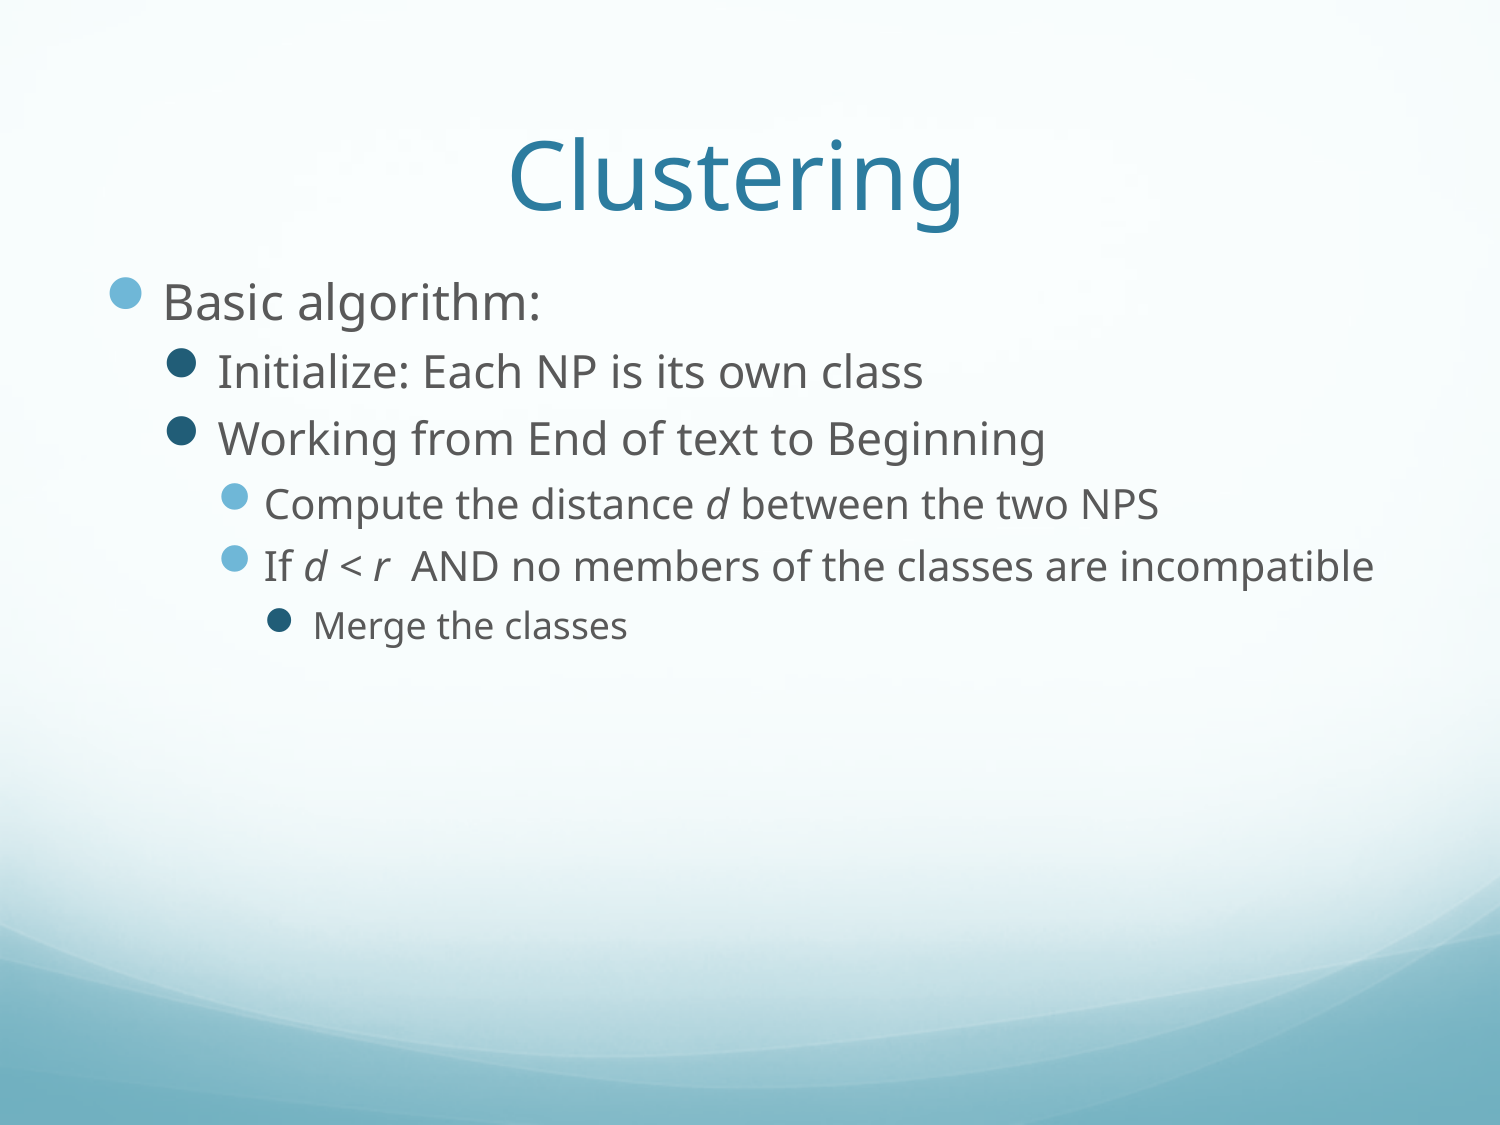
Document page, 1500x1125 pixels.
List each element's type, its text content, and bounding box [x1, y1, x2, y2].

list Basic algorithm: Initialize: Each NP is its own class Working from End of text to Beginning Compute the distance d between the two NPS If d < r AND no members of the classes are incompatible Merge the classes [90, 262, 1437, 975]
title Clustering [90, 17, 1410, 237]
